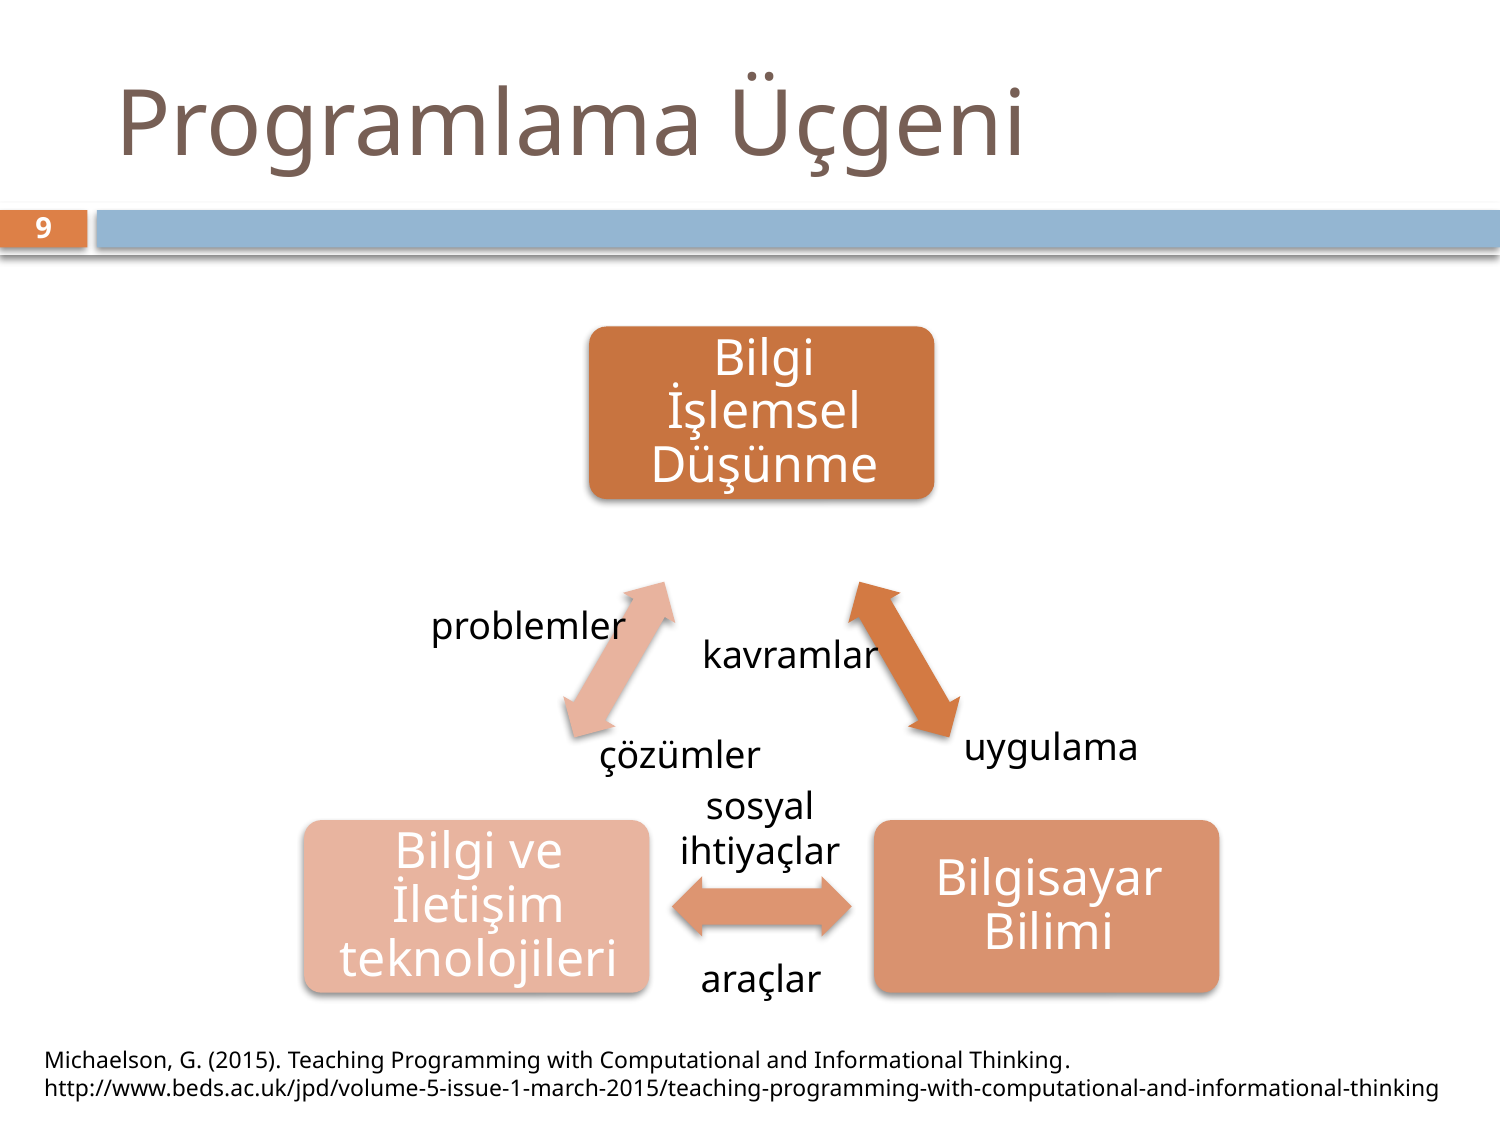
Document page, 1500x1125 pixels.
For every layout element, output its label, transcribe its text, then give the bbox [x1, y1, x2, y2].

title Programlama Üçgeni [100, 37, 1438, 200]
slide_number 9 [0, 208, 88, 249]
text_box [76, 325, 1448, 994]
text_box Michaelson, G. (2015). Teaching Programming with Computational and Informational Thinking. http://www.beds.ac.uk/jpd/volume-5-issue-1-march-2015/teaching-programming-with-computational-and-informational-thinking [29, 1038, 1500, 1125]
text_box araçlar [685, 1002, 837, 1007]
